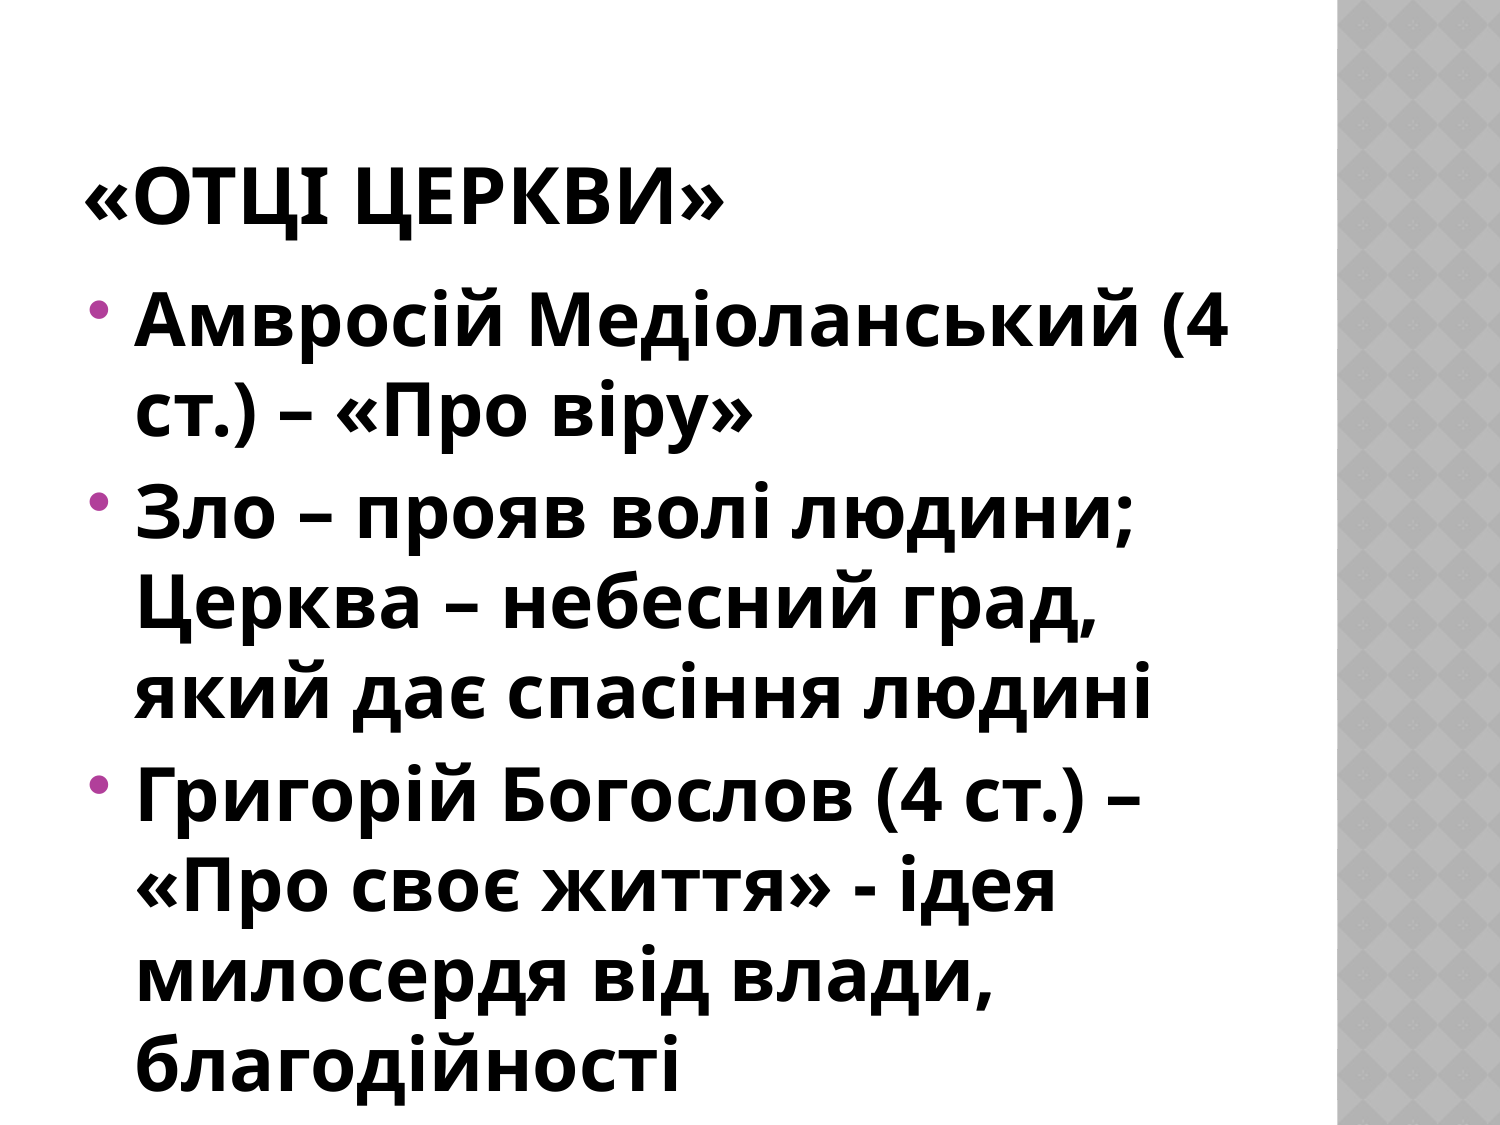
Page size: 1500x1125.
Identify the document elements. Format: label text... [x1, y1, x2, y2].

title «Отці Церкви» [75, 52, 1263, 240]
list Амвросій Медіоланський (4 ст.) – «Про віру» Зло – прояв волі людини; Церква – небесний град, який дає спасіння людині Григорій Богослов (4 ст.) – «Про своє життя» - ідея милосердя від влади, благодійності [75, 264, 1263, 1059]
